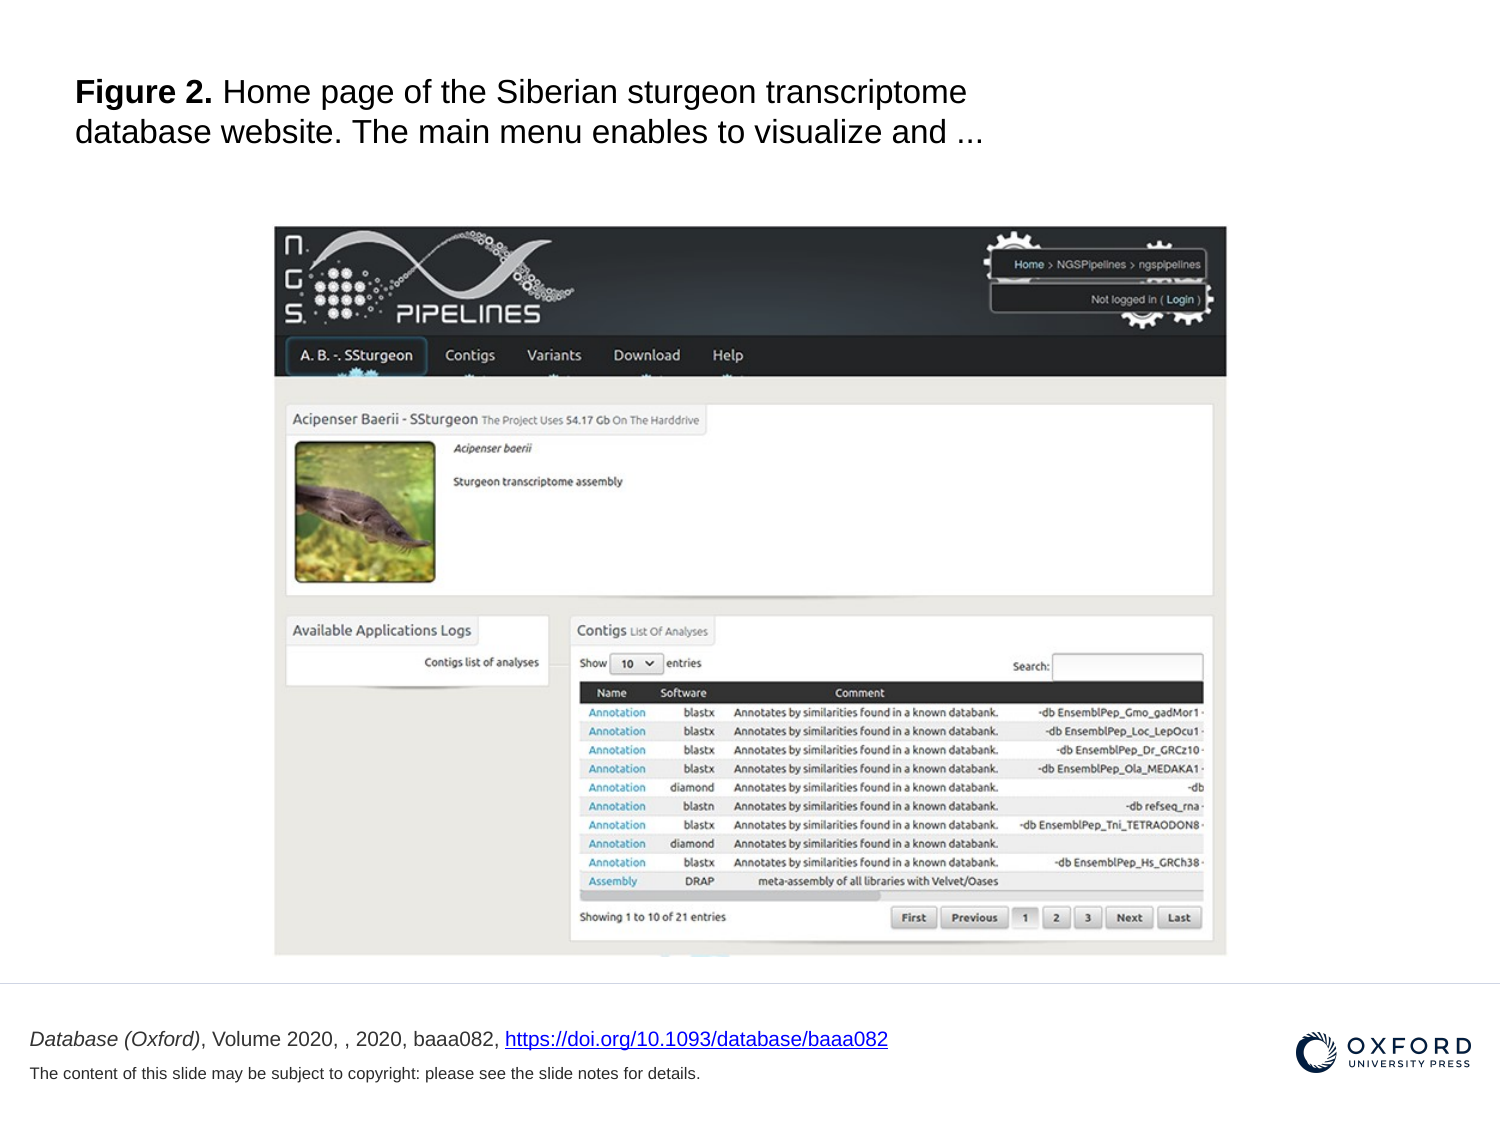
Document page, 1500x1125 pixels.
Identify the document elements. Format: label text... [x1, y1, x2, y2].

picture [1296, 1032, 1471, 1073]
footer Database (Oxford), Volume 2020, , 2020, baaa082, https://doi.org/10.1093/database/baaa082 The content of this slide may be subject to copyright: please see the slide notes for details. [0, 983, 1260, 1125]
picture [272, 224, 1229, 957]
title Figure 2. Home page of the Siberian sturgeon transcriptome database website. The main menu enables to visualize and ... [75, 69, 1078, 171]
